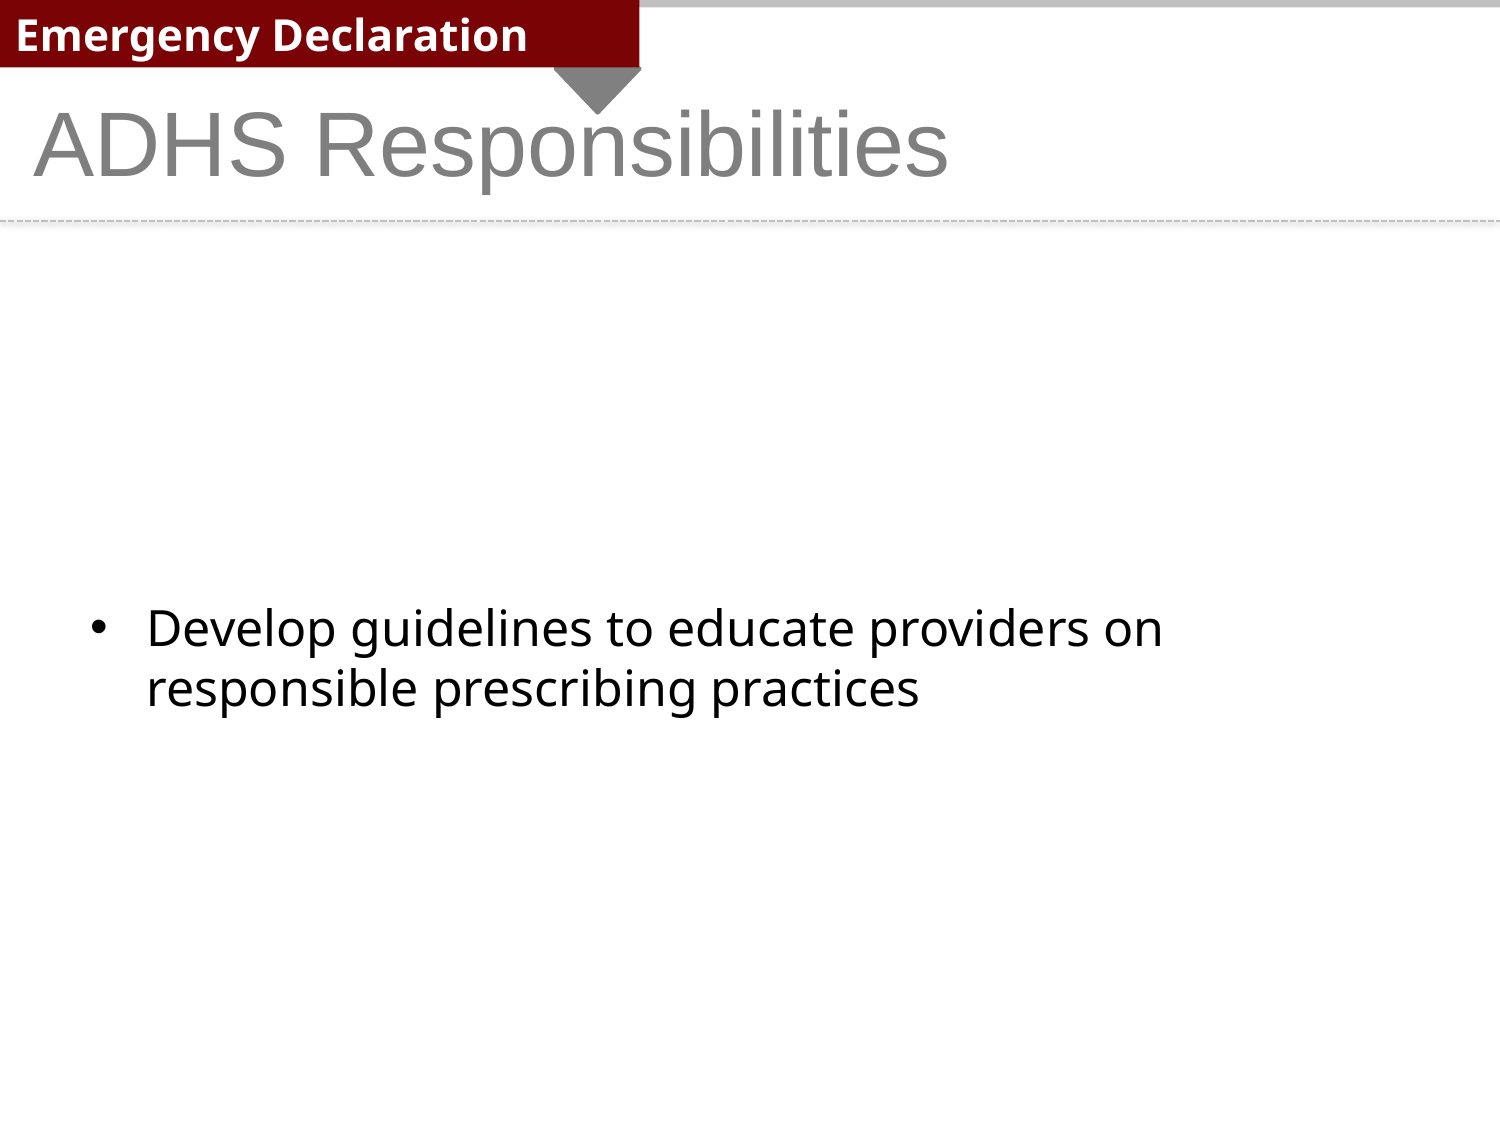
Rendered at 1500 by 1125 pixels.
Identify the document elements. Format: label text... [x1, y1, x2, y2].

list Provide consultation to governor on identifying and recommending elements for Enhanced Surveillance Initiate emergency rule-making for opioid prescribing and treatment practices Develop guidelines to educate providers on responsible prescribing practices Provide training to local law enforcement agencies on proper protocols for administering overdose situations Provide report on findings and recommendations by September 5, 2017 [75, 328, 1425, 1072]
text_box ADHS Responsibilities [18, 77, 1482, 202]
text_box [640, 0, 1500, 10]
text_box [553, 66, 642, 77]
text_box Emergency Declaration [0, 0, 640, 68]
